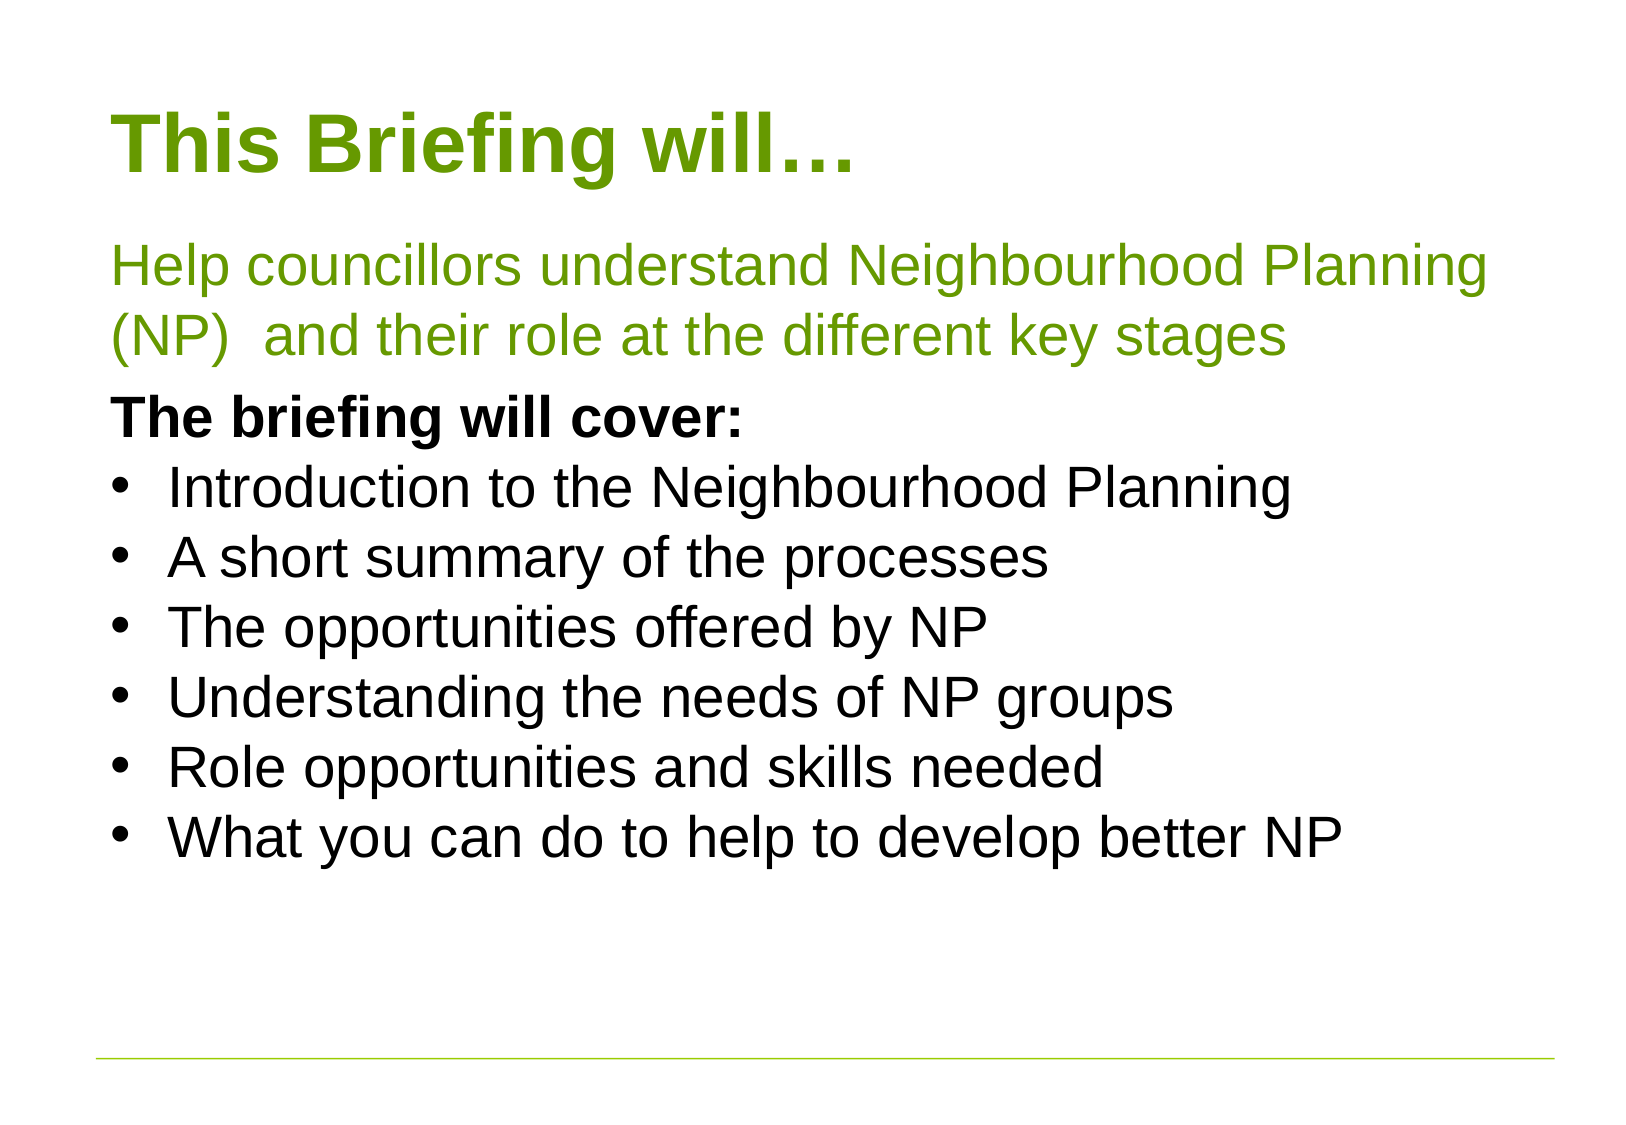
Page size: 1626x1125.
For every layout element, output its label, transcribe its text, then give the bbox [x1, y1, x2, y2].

list Help councillors understand Neighbourhood Planning (NP) and their role at the different key stages The briefing will cover: Introduction to the Neighbourhood Planning A short summary of the processes The opportunities offered by NP Understanding the needs of NP groups Role opportunities and skills needed What you can do to help to develop better NP [95, 219, 1559, 1035]
title This Briefing will… [95, 45, 1559, 219]
